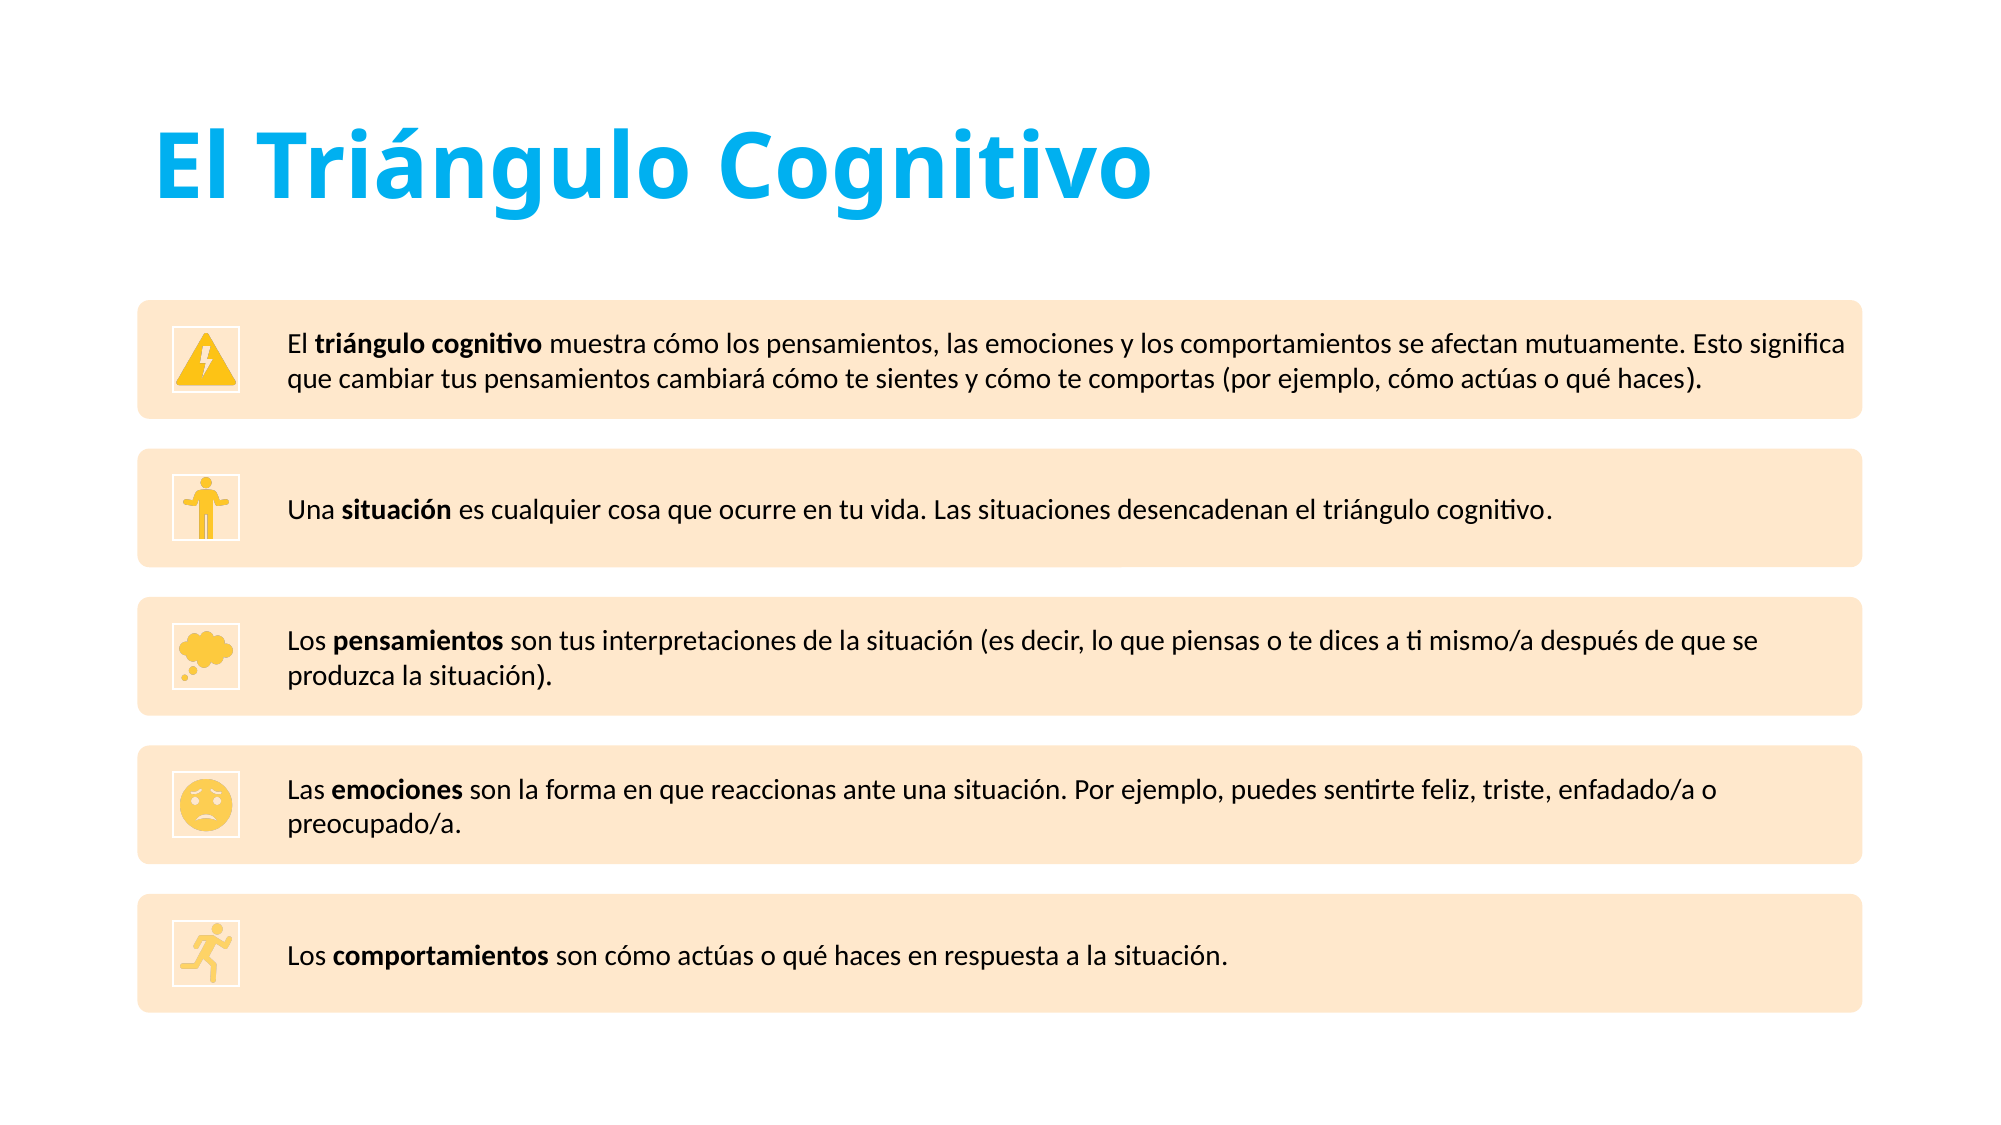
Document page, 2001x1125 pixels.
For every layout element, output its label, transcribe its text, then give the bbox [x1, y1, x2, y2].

title El Triángulo Cognitivo [137, 59, 1863, 278]
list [137, 299, 1863, 1014]
